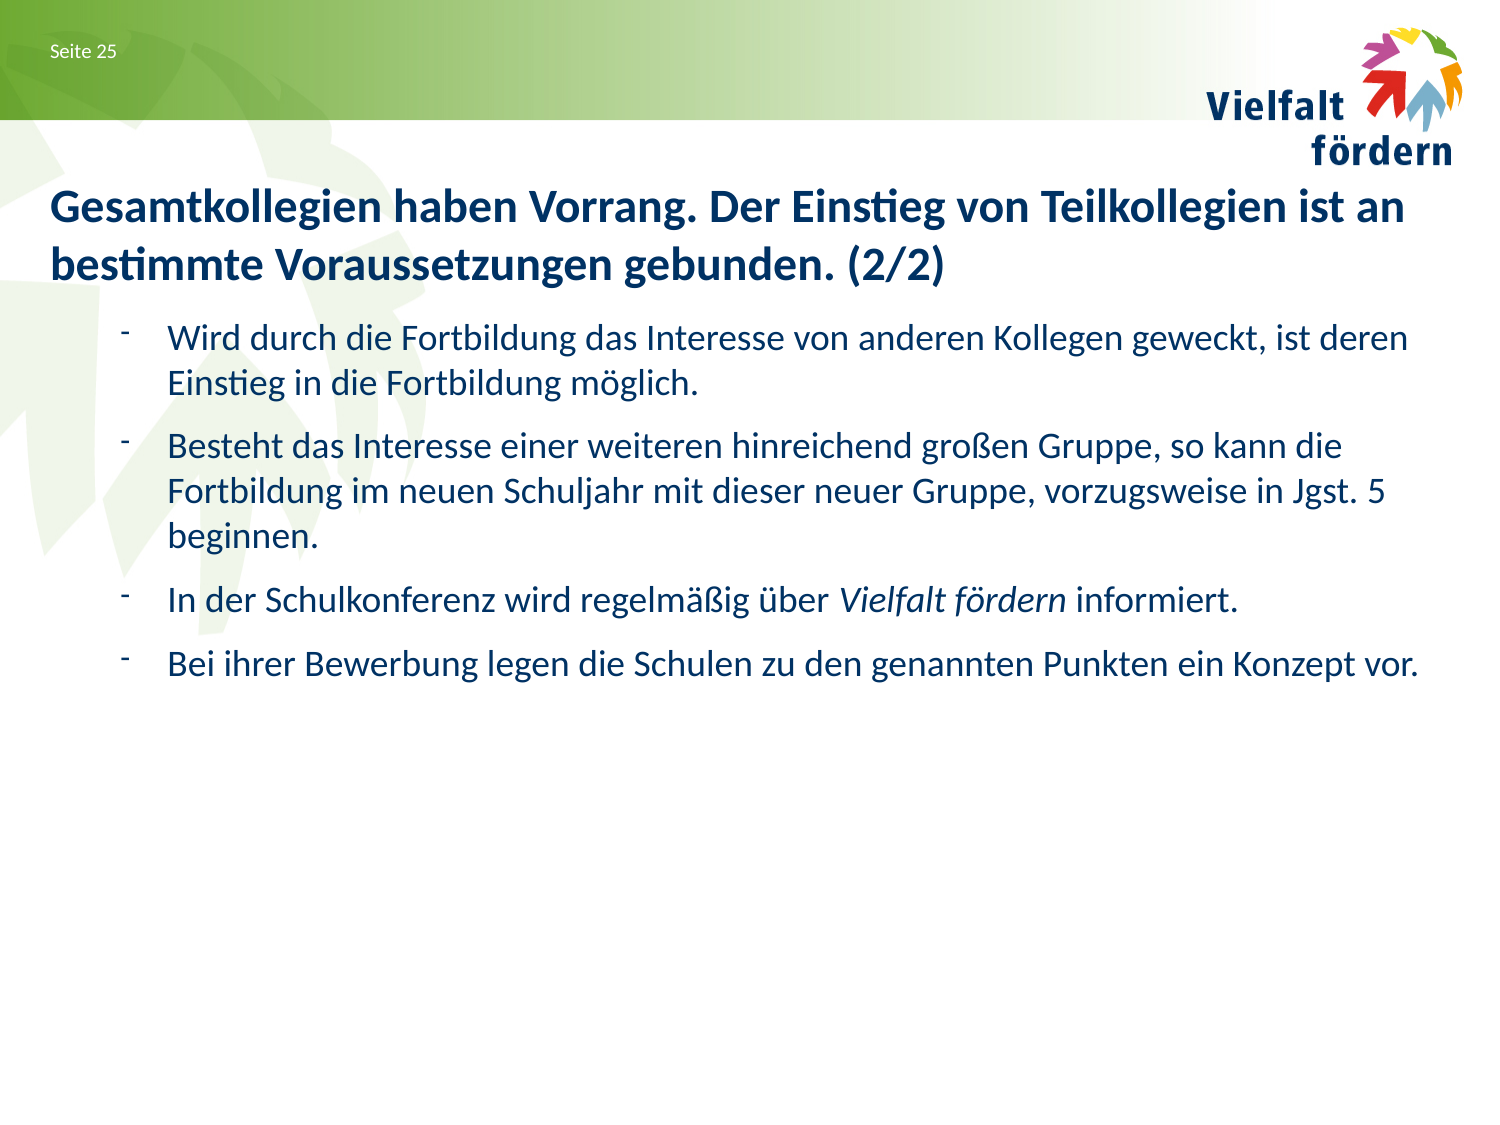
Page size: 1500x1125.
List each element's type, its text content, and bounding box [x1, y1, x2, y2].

title Gesamtkollegien haben Vorrang. Der Einstieg von Teilkollegien ist an bestimmte Voraussetzungen gebunden. (2/2) [50, 174, 1425, 288]
list Wird durch die Fortbildung das Interesse von anderen Kollegen geweckt, ist deren Einstieg in die Fortbildung möglich. Besteht das Interesse einer weiteren hinreichend großen Gruppe, so kann die Fortbildung im neuen Schuljahr mit dieser neuer Gruppe, vorzugsweise in Jgst. 5 beginnen. In der Schulkonferenz wird regelmäßig über Vielfalt fördern informiert. Bei ihrer Bewerbung legen die Schulen zu den genannten Punkten ein Konzept vor. [50, 312, 1438, 1050]
picture [0, 0, 1500, 1125]
